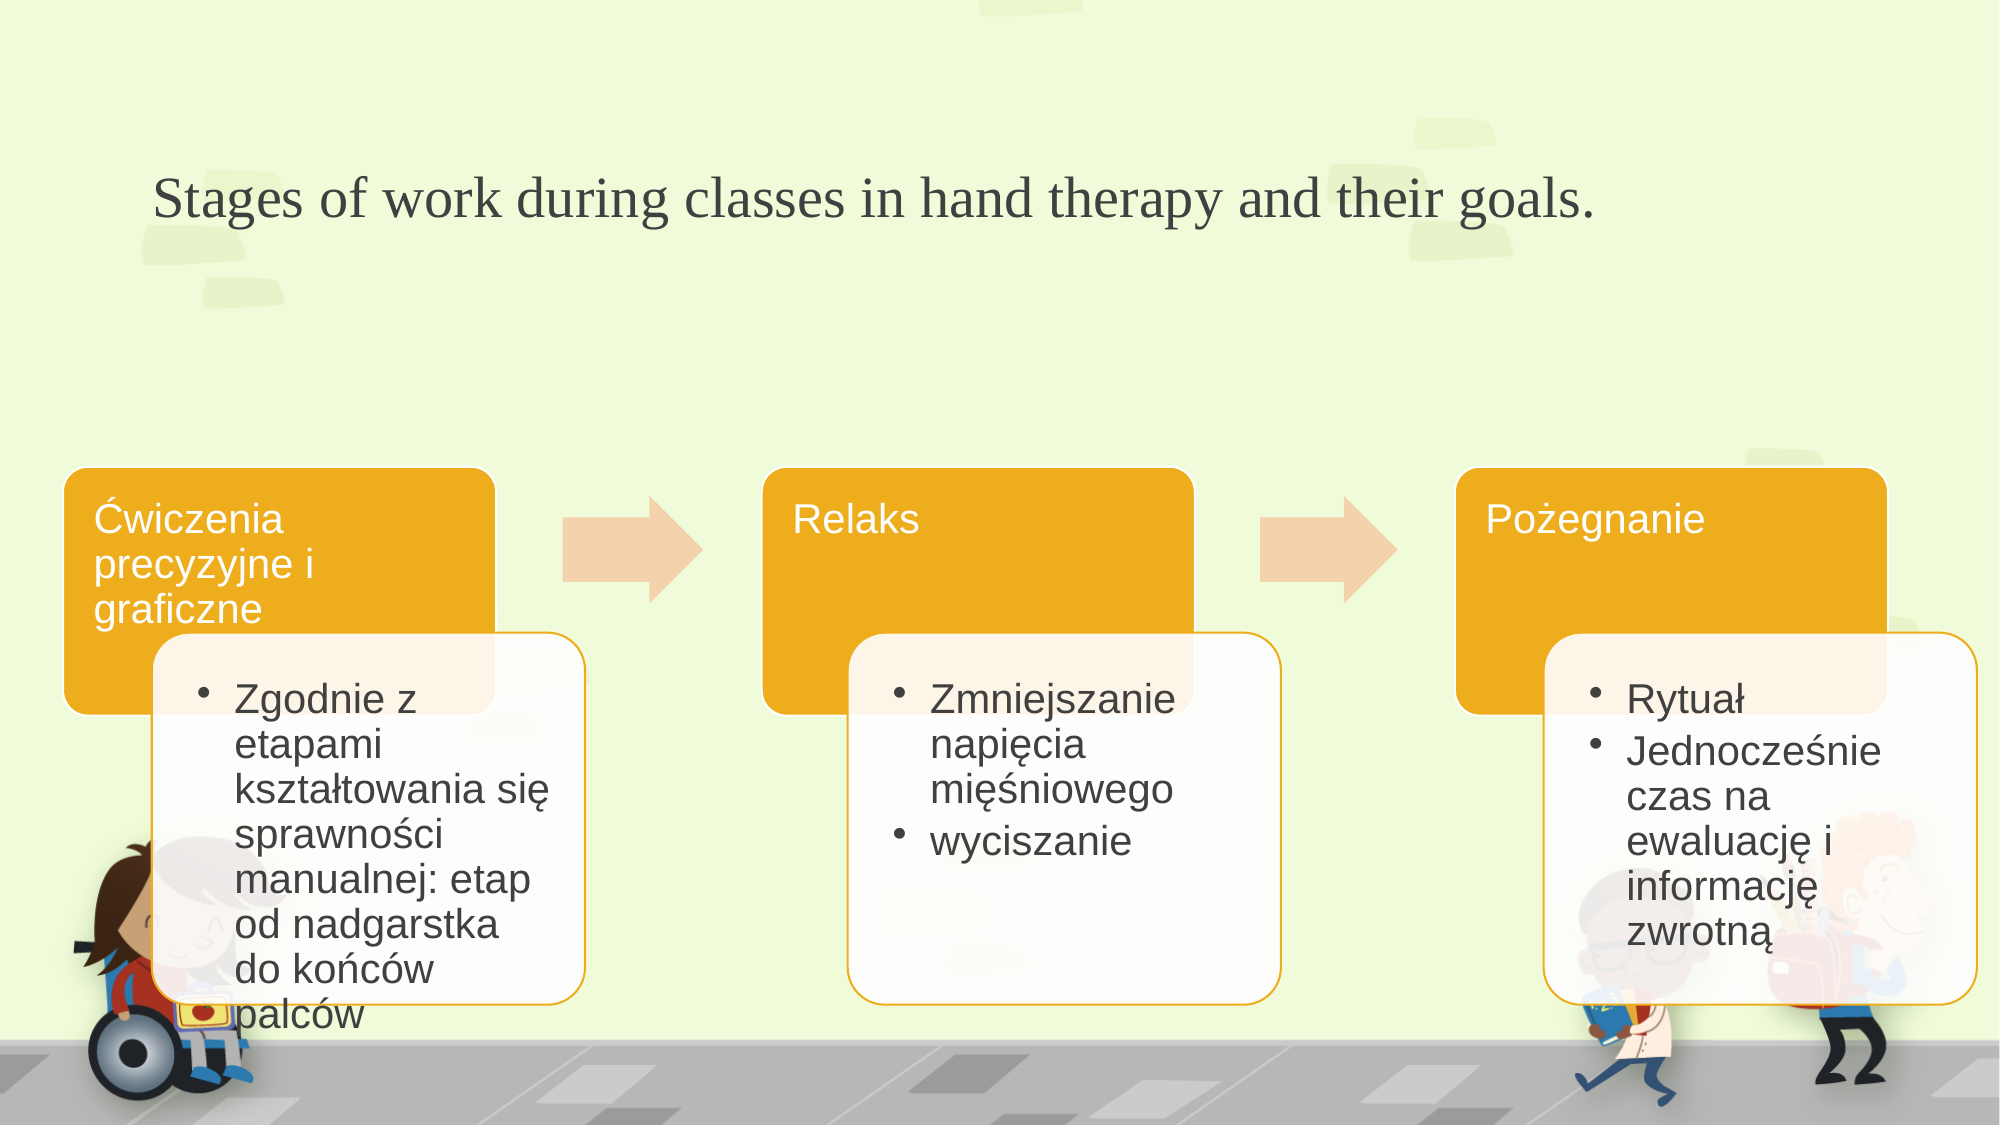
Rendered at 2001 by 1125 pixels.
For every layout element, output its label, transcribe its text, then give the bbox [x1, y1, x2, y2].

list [62, 234, 1973, 1110]
picture [0, 0, 2000, 1125]
title Stages of work during classes in hand therapy and their goals. [137, 59, 1750, 234]
